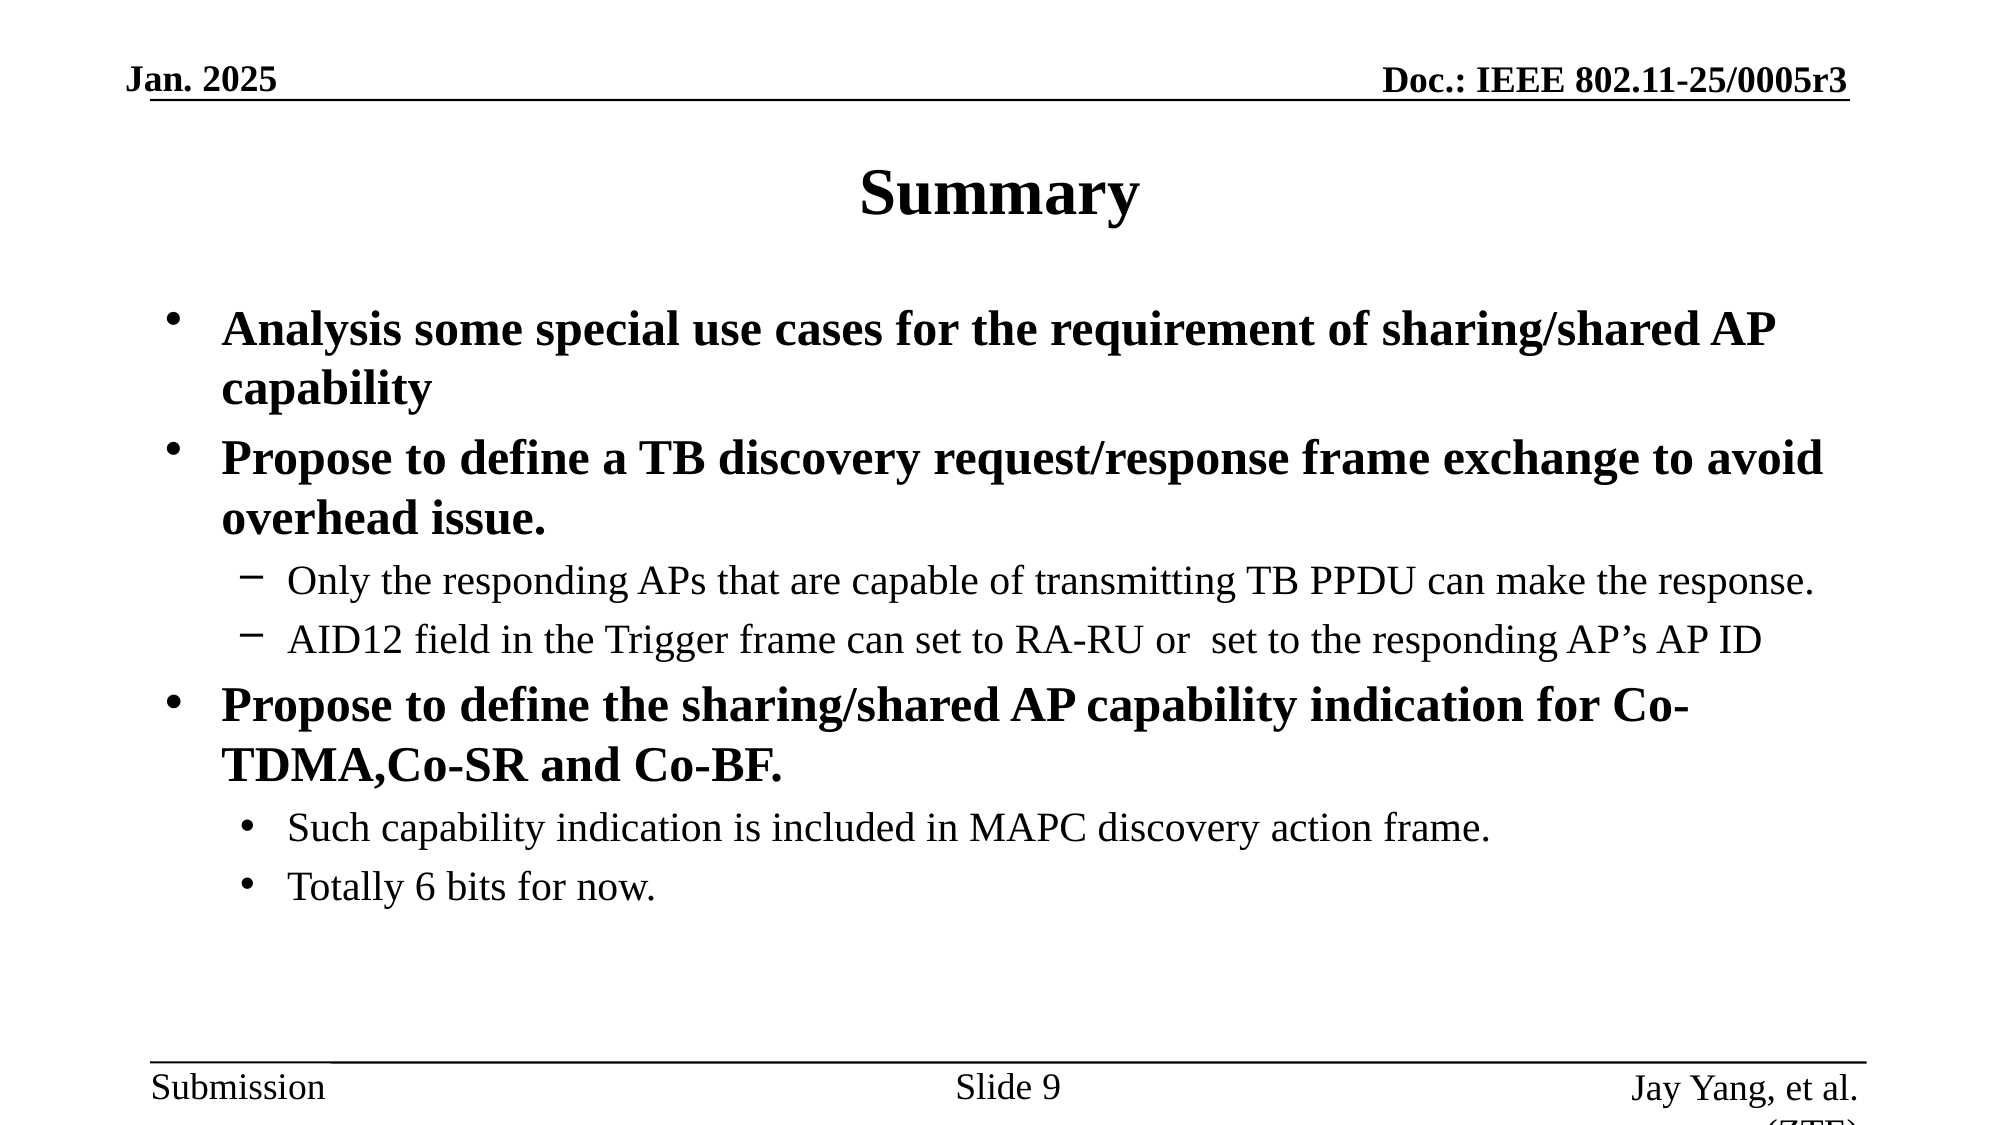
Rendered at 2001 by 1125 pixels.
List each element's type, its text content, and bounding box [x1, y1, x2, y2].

slide_number Slide [942, 1061, 1075, 1108]
list Analysis some special use cases for the requirement of sharing/shared AP capability Propose to define a TB discovery request/response frame exchange to avoid overhead issue. Only the responding APs that are capable of transmitting TB PPDU can make the response. AID12 field in the Trigger frame can set to RA-RU or set to the responding AP’s AP ID Propose to define the sharing/shared AP capability indication for Co-TDMA,Co-SR and Co-BF. Such capability indication is included in MAPC discovery action frame. Totally 6 bits for now. [149, 287, 1851, 1038]
footer Jay Yang, et al. (ZTE) [1529, 1062, 1860, 1109]
title Summary [149, 112, 1851, 263]
